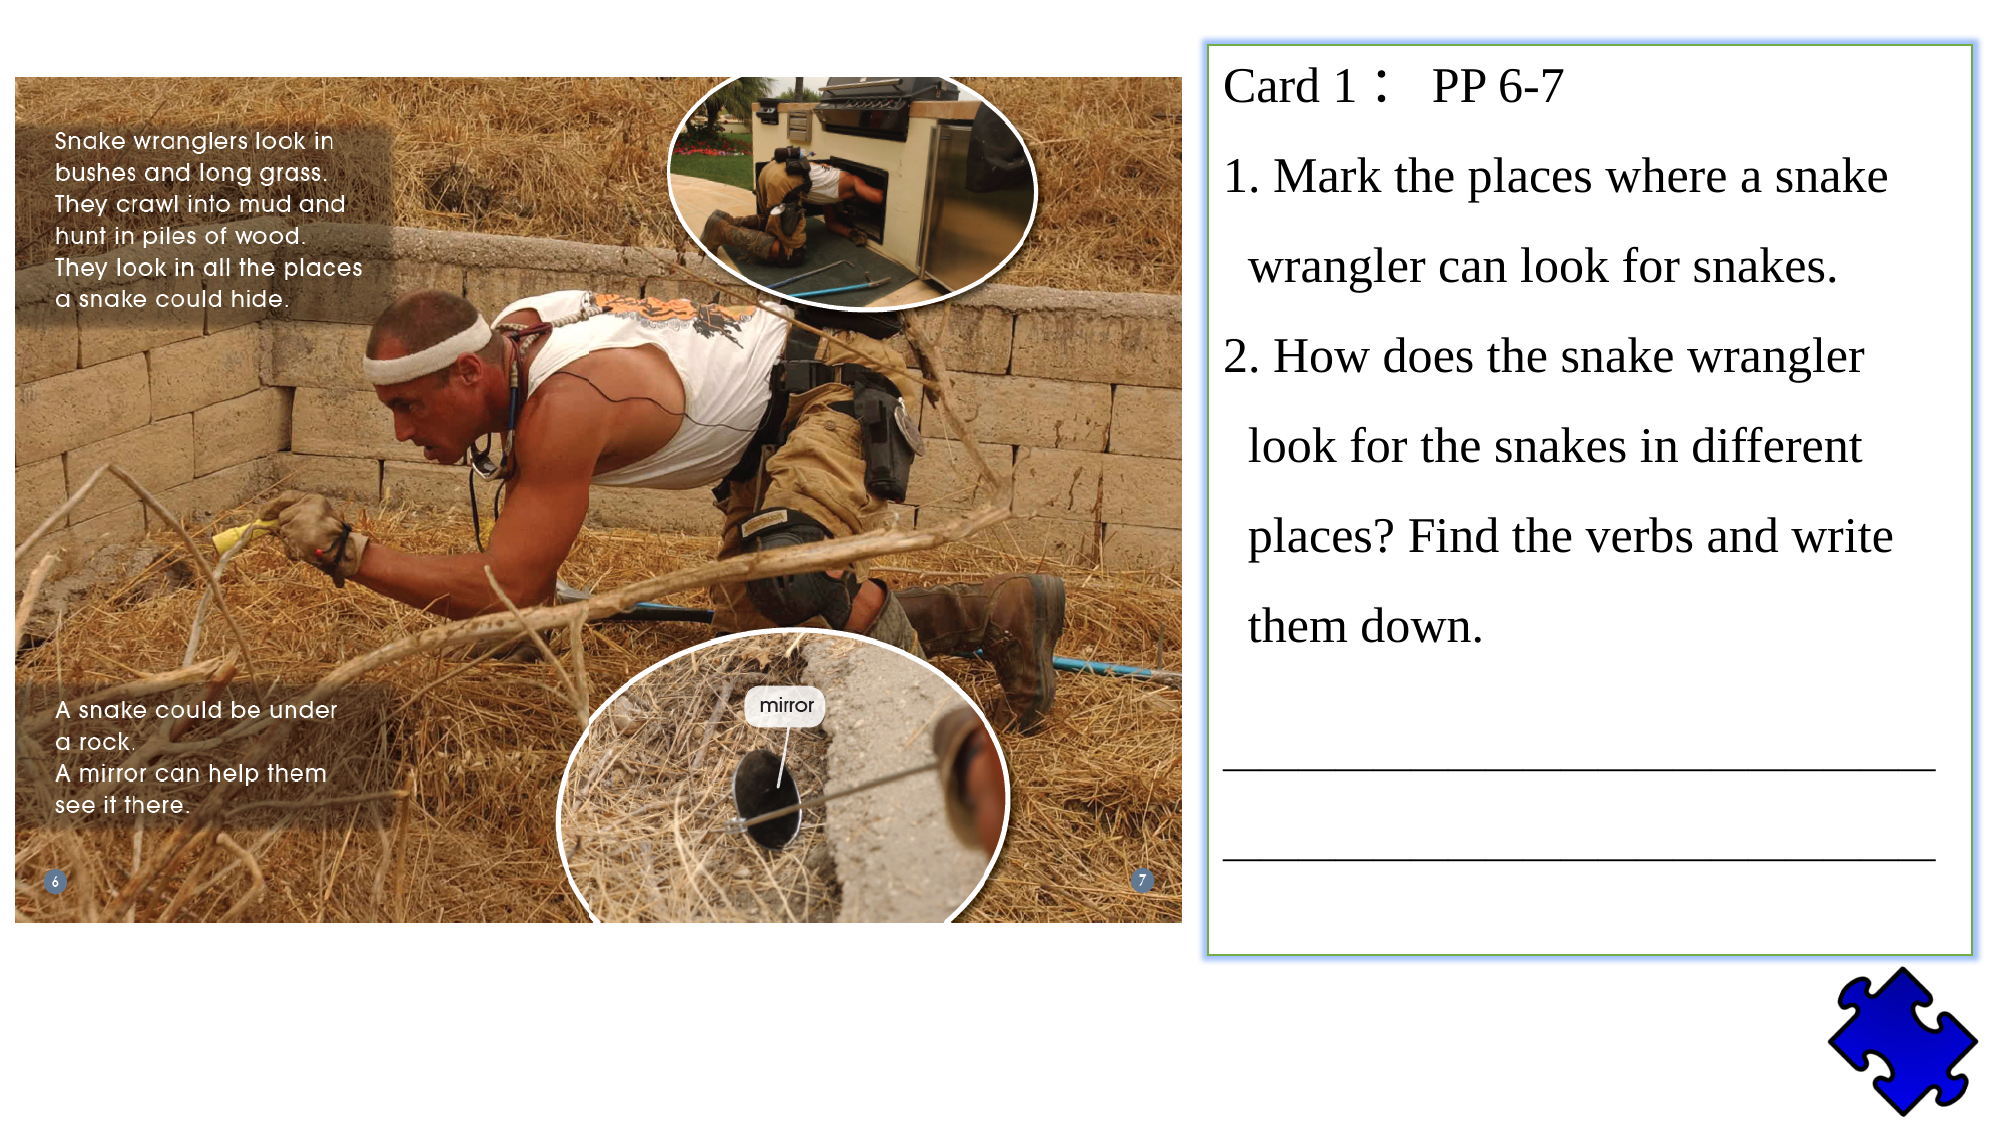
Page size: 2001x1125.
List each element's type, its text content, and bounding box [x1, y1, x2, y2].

text_box Card 1：PP 6-7 1. Mark the places where a snake wrangler can look for snakes. 2. How does the snake wrangler look for the snakes in different places? Find the verbs and write them down. ——————————————————— ——————————————————— [1207, 44, 1973, 956]
picture [1807, 949, 1999, 1125]
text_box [15, 77, 1182, 923]
